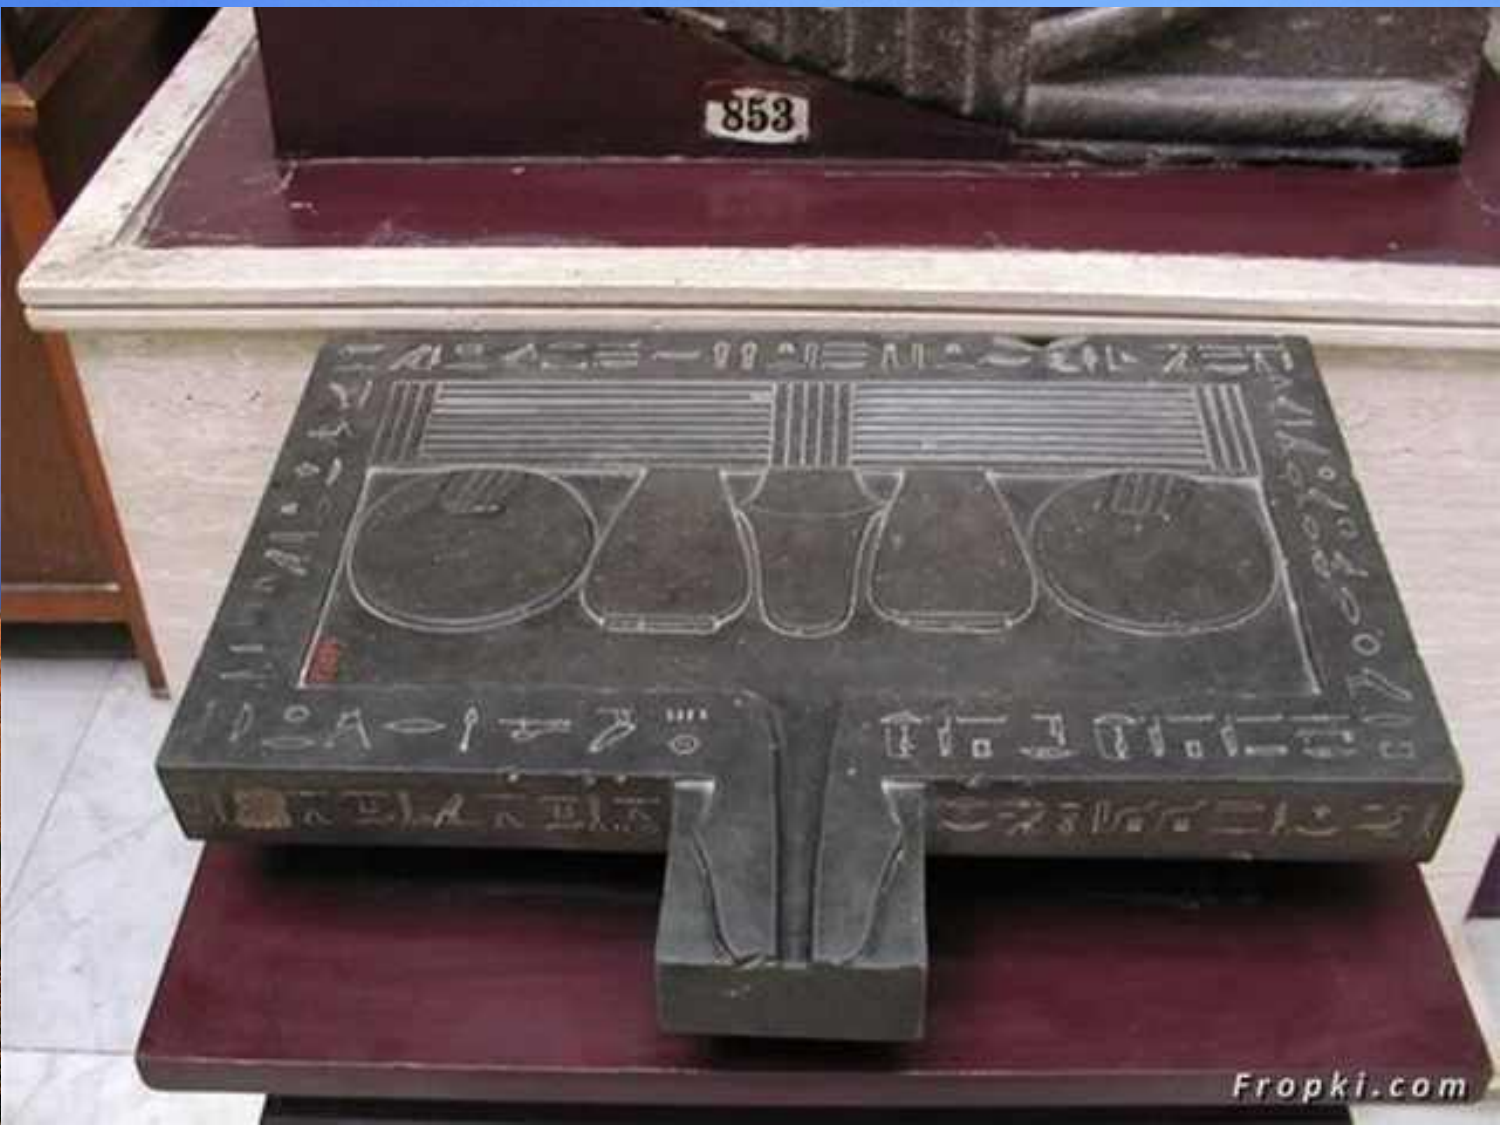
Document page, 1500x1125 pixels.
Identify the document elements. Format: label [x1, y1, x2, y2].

picture [0, 0, 1500, 7]
list [0, 7, 1500, 1125]
